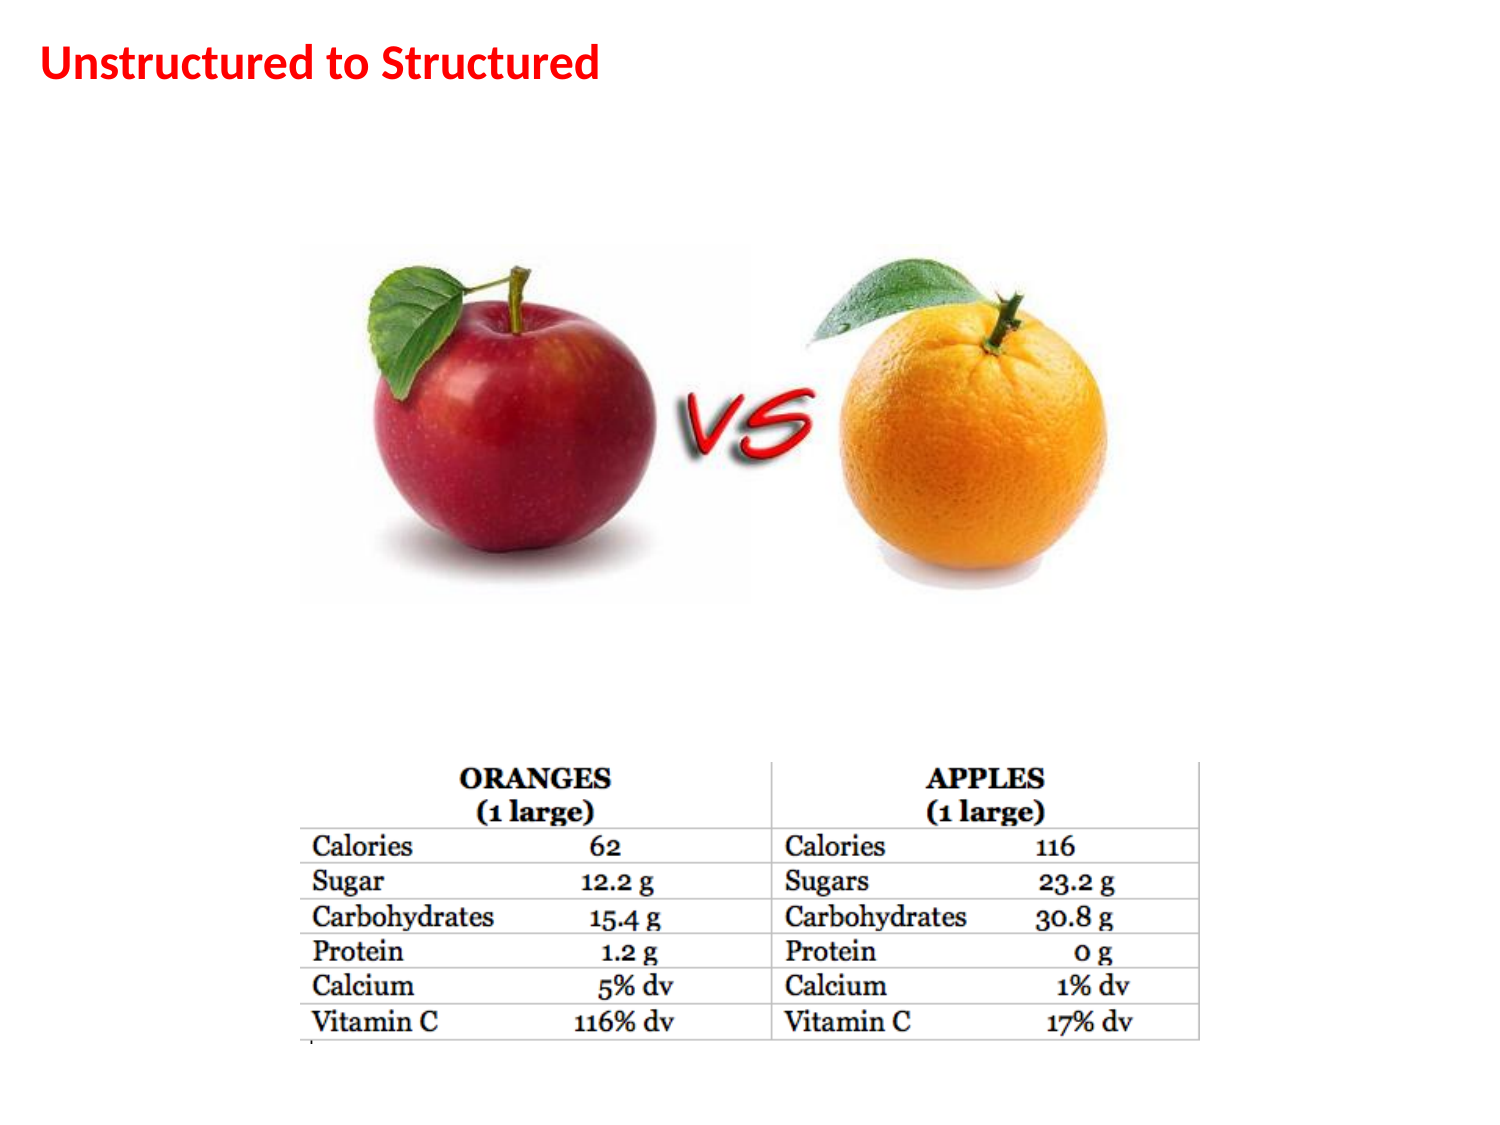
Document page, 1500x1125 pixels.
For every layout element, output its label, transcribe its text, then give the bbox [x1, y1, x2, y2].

list Unstructured to Structured [24, 22, 738, 98]
picture [300, 762, 1200, 1045]
picture [300, 244, 1175, 604]
